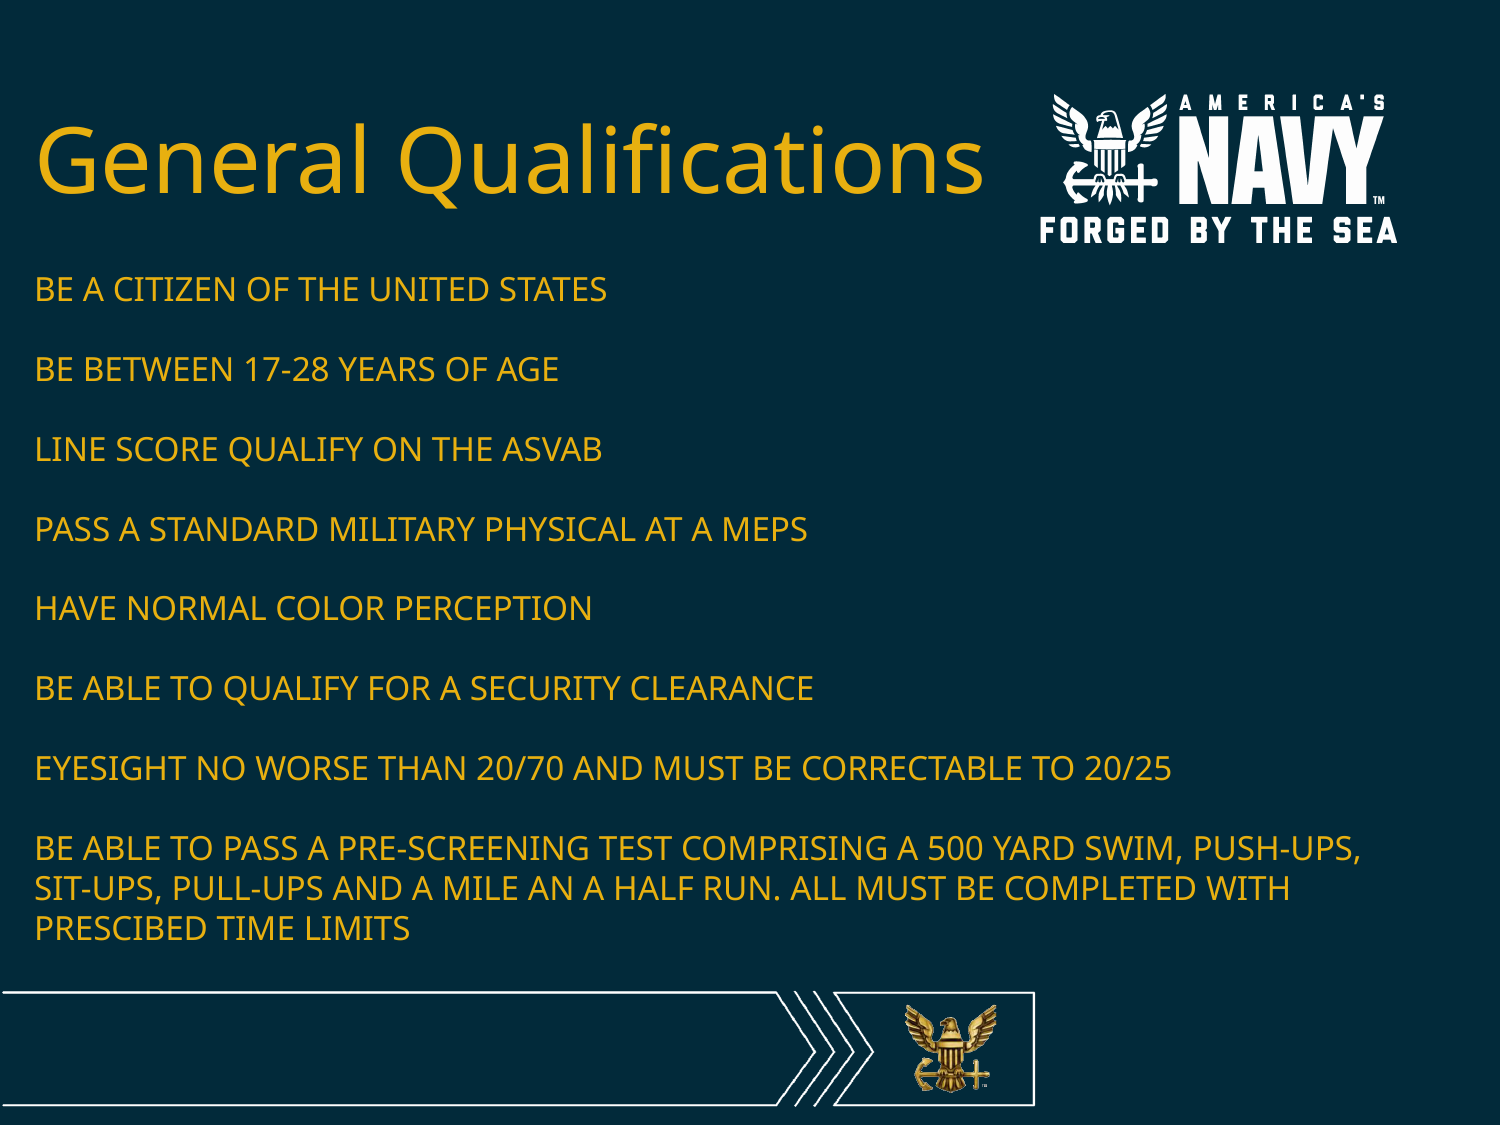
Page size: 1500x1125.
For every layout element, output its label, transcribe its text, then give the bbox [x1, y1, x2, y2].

picture [1314, 95, 1322, 109]
picture [1213, 219, 1229, 243]
picture [1271, 117, 1285, 203]
picture [1358, 217, 1372, 243]
picture [1378, 217, 1396, 243]
picture [1132, 219, 1145, 243]
picture [834, 1005, 1035, 1106]
picture [1252, 219, 1267, 243]
picture [1274, 217, 1290, 243]
text_box BE A CITIZEN OF THE UNITED STATES BE BETWEEN 17-28 YEARS OF AGE LINE SCORE QUALIFY ON THE ASVAB PASS A STANDARD MILITARY PHYSICAL AT A MEPS HAVE NORMAL COLOR PERCEPTION BE ABLE TO QUALIFY FOR A SECURITY CLEARANCE EYESIGHT NO WORSE THAN 20/70 AND MUST BE CORRECTABLE TO 20/25 BE ABLE TO PASS A PRE-SCREENING TEST COMPRISING A 500 YARD SWIM, PUSH-UPS, SIT-UPS, PULL-UPS AND A MILE AN A HALF RUN. ALL MUST BE COMPLETED WITH PRESCIBED TIME LIMITS [19, 260, 1422, 1005]
picture [1041, 219, 1054, 243]
picture [1298, 217, 1311, 243]
picture [1085, 219, 1101, 243]
picture [1152, 219, 1168, 243]
picture [1061, 219, 1077, 243]
picture [1334, 217, 1350, 243]
picture [906, 1006, 996, 1092]
picture [1108, 219, 1124, 243]
text_box General Qualifications [19, 93, 1271, 219]
picture [1342, 95, 1351, 109]
picture [1375, 95, 1383, 109]
picture [1191, 219, 1206, 243]
picture [1281, 117, 1383, 203]
